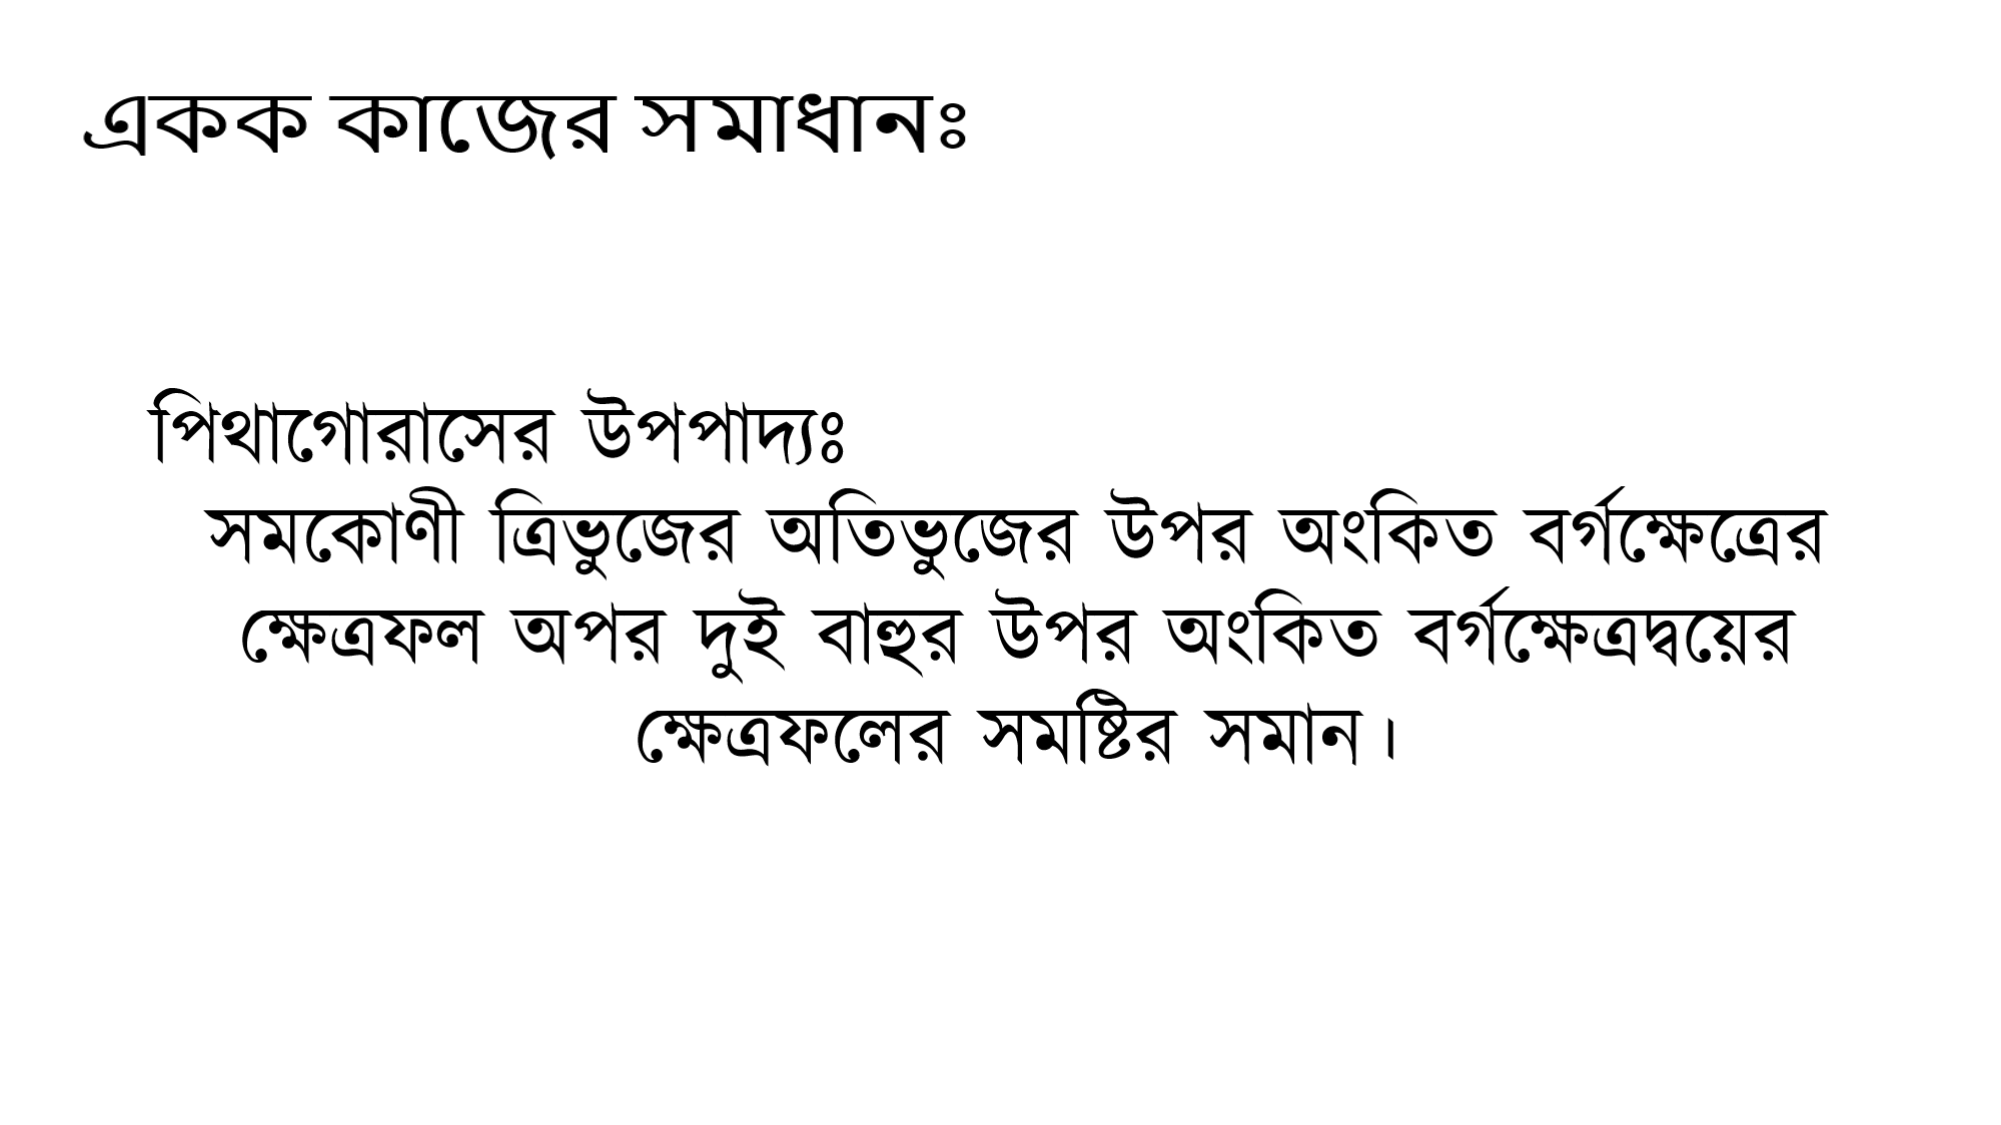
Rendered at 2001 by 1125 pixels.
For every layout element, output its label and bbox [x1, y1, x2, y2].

picture [72, 72, 982, 166]
picture [102, 367, 1898, 844]
